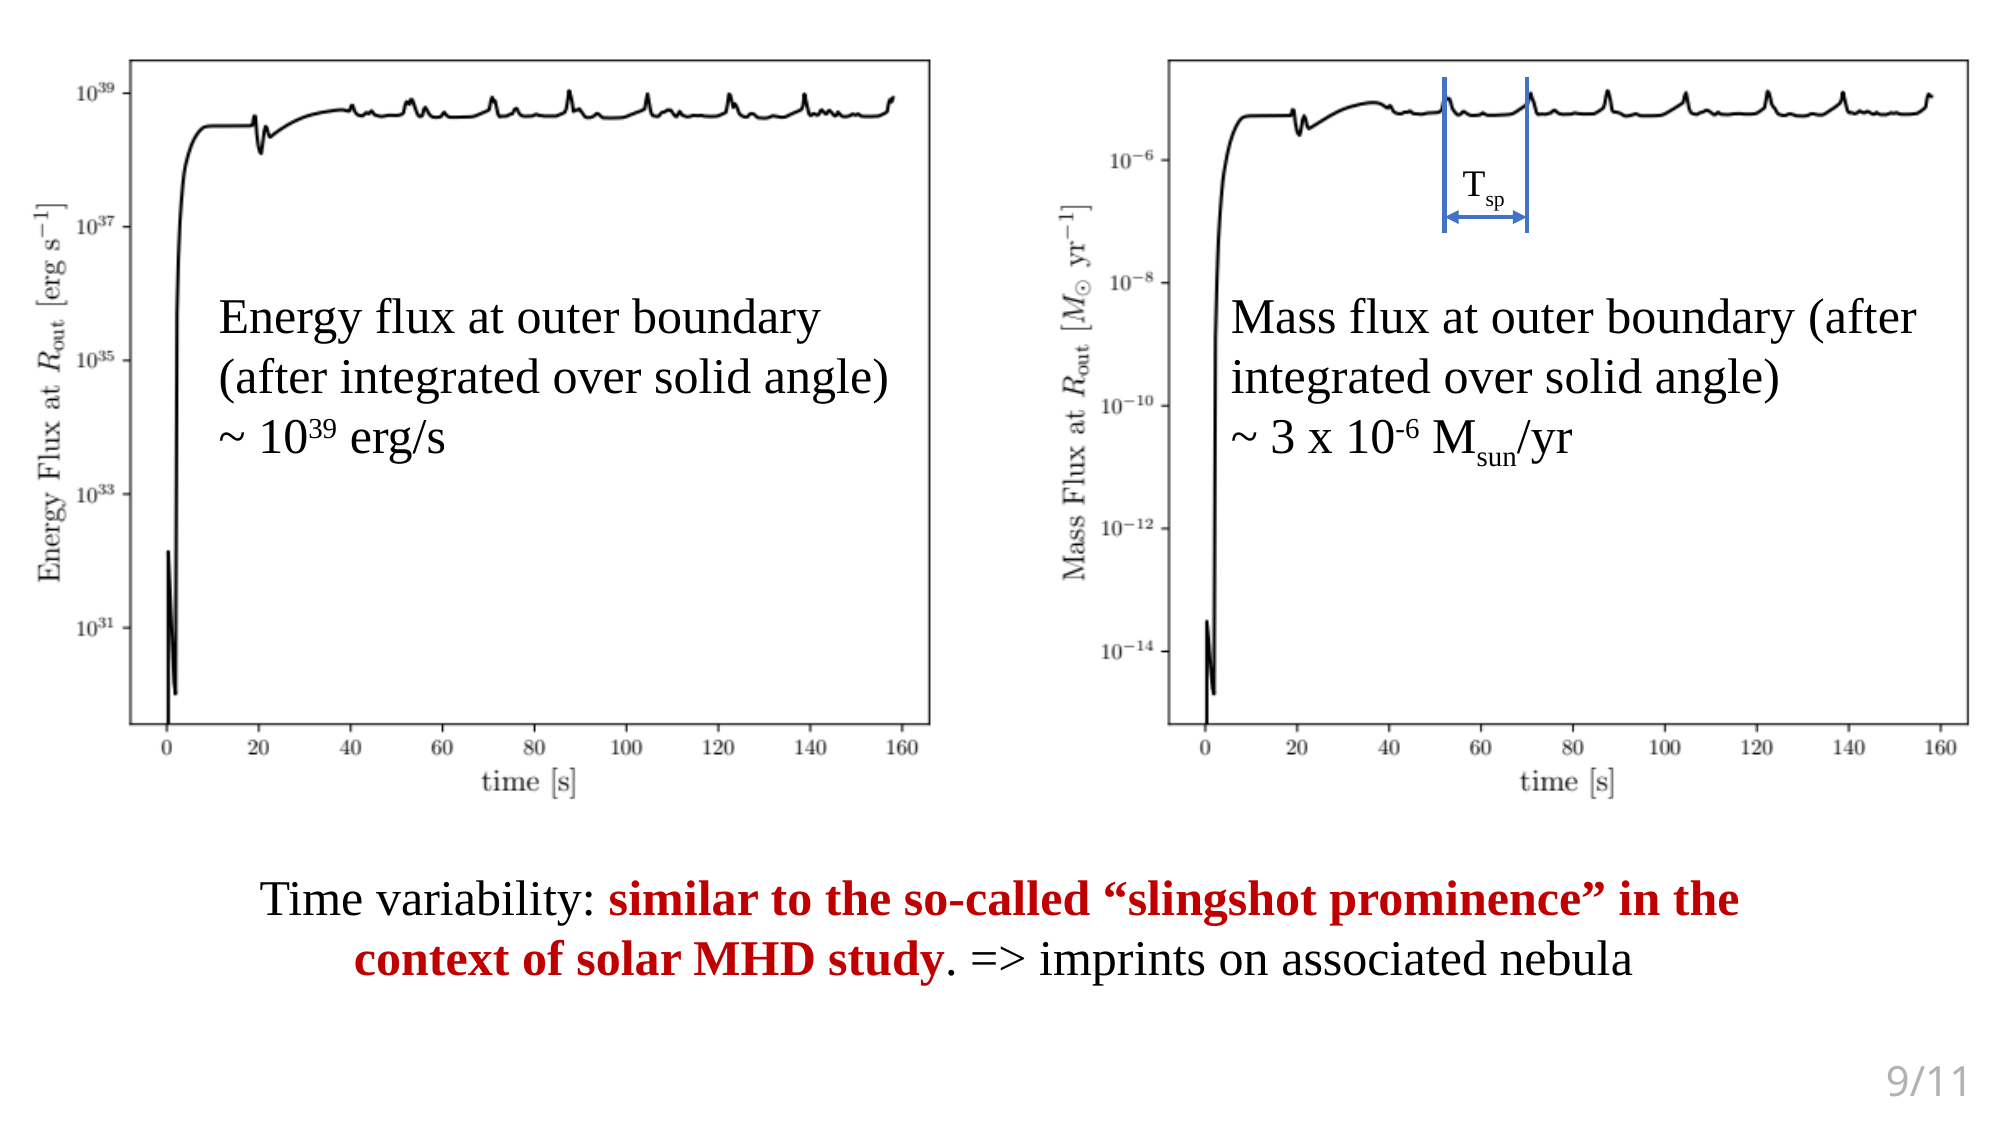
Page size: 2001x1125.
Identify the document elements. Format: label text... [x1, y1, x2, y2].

text_box Time variability: similar to the so-called “slingshot prominence” in the context of solar MHD study. => imprints on associated nebula [211, 857, 1789, 993]
picture [19, 45, 1981, 827]
slide_number 9/11 [1538, 1052, 1989, 1113]
